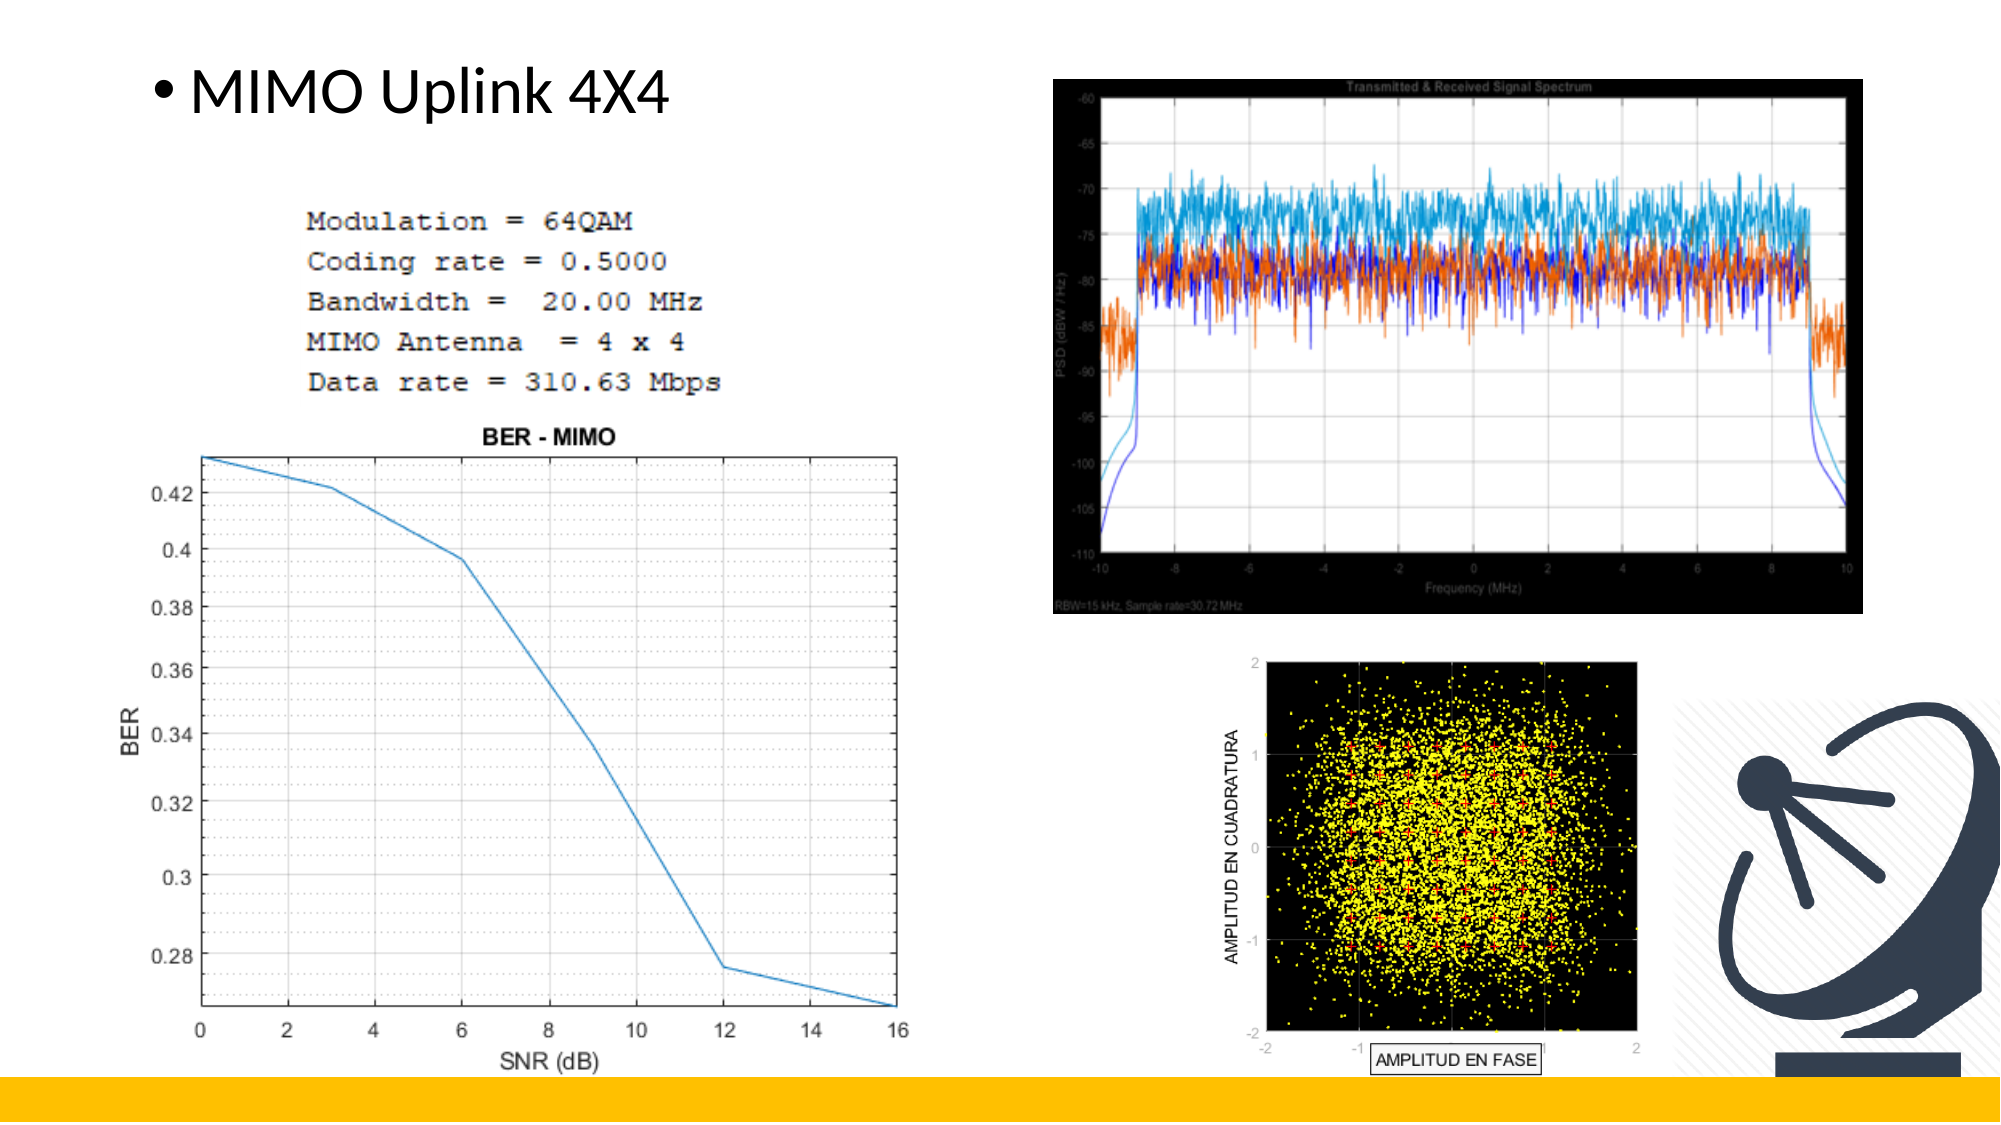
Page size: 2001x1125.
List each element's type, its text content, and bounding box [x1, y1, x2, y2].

picture [1053, 79, 1863, 614]
picture [84, 206, 983, 1081]
picture [1208, 655, 1663, 1081]
text_box [0, 1077, 2000, 1122]
list MIMO Uplink 4X4 [137, 48, 1863, 1014]
picture [1672, 697, 2000, 1078]
